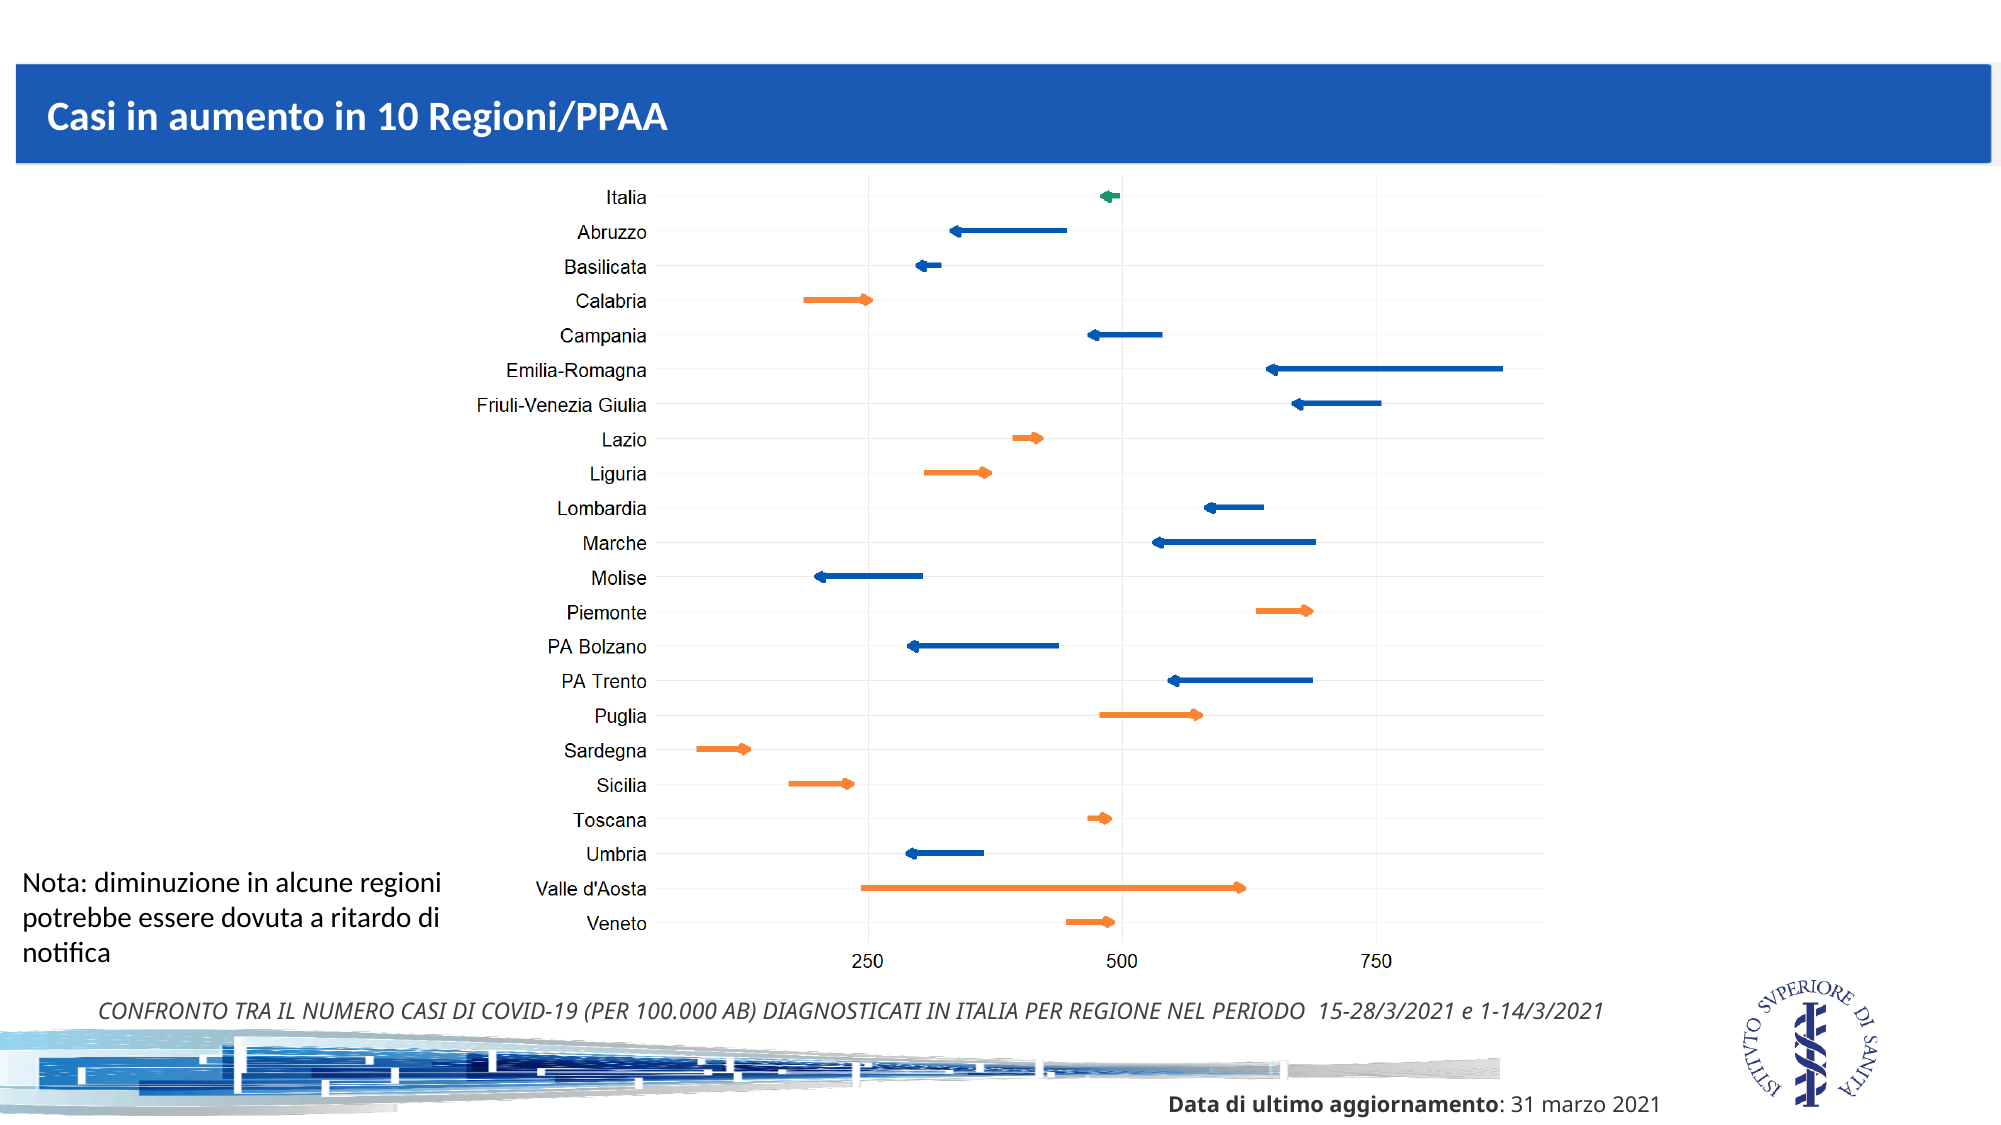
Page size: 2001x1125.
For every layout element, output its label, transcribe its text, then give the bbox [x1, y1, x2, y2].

text_box Data di ultimo aggiornamento: 31 marzo 2021 [1153, 1083, 1678, 1125]
picture [1742, 979, 1878, 1107]
text_box Nota: diminuzione in alcune regioni potrebbe essere dovuta a ritardo di notifica [7, 855, 460, 976]
text_box CONFRONTO TRA IL NUMERO CASI DI COVID-19 (PER 100.000 AB) DIAGNOSTICATI IN ITALIA PER REGIONE NEL PERIODO 15-28/3/2021 e 1-14/3/2021 [83, 989, 1698, 1032]
picture [0, 1001, 1500, 1125]
picture [15, 62, 2001, 982]
